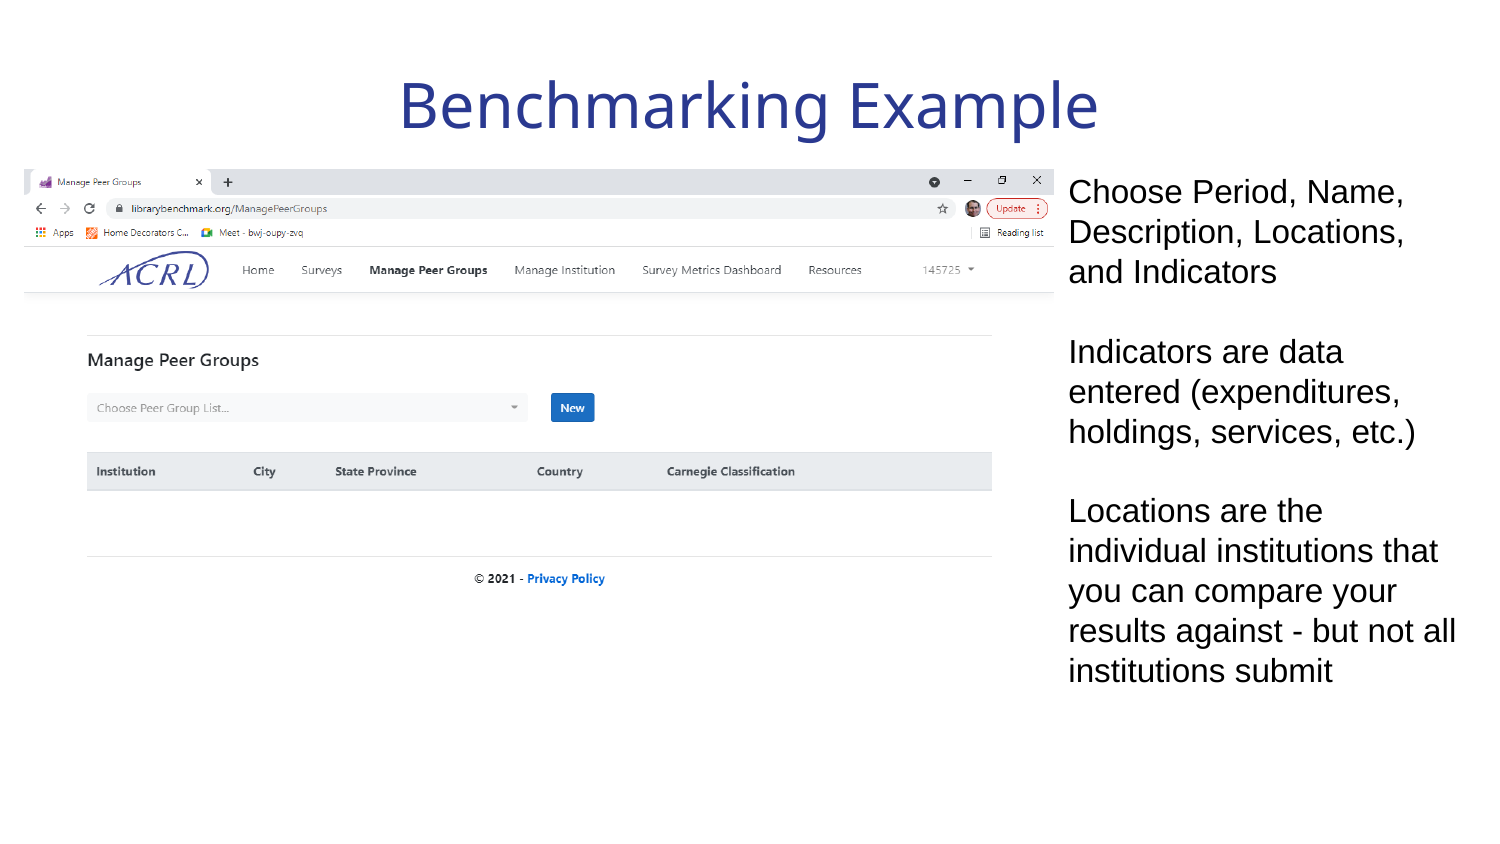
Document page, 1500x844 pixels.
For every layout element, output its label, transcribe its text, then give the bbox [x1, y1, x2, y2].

picture [24, 169, 1054, 718]
title Benchmarking Example [51, 50, 1449, 145]
text_box Choose Period, Name, Description, Locations, and Indicators Indicators are data entered (expenditures, holdings, services, etc.) Locations are the individual institutions that you can compare your results against - but not all institutions submit [1053, 155, 1473, 740]
